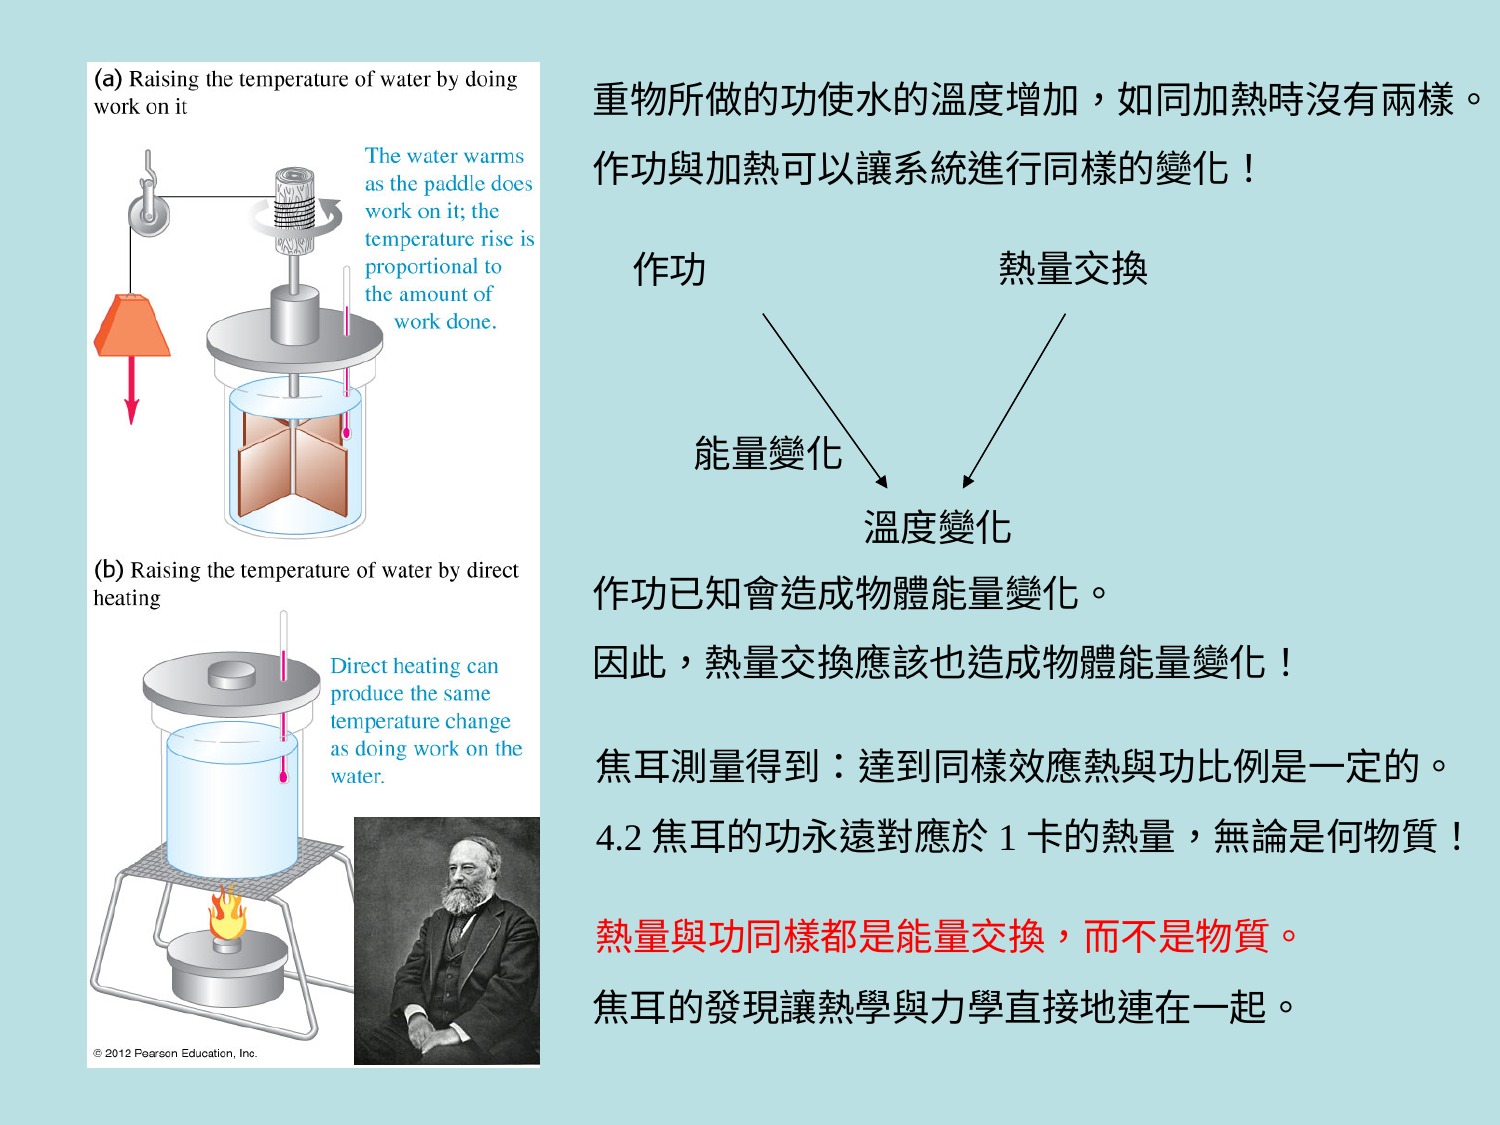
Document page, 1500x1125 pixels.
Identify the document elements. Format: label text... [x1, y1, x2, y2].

text_box 溫度變化 [848, 496, 1066, 557]
picture [87, 62, 540, 1068]
text_box 重物所做的功使水的溫度增加，如同加熱時沒有兩樣。 [578, 68, 1500, 129]
text_box 作功與加熱可以讓系統進行同樣的變化！ [578, 138, 1304, 198]
text_box 能量變化 [679, 422, 861, 483]
text_box 4.2焦耳的功永遠對應於1卡的熱量，無論是何物質！ [581, 805, 1457, 866]
text_box [962, 313, 1066, 489]
text_box 作功已知會造成物體能量變化。 [578, 562, 1156, 623]
text_box 熱量與功同樣都是能量交換，而不是物質。 [581, 905, 1457, 966]
text_box 焦耳的發現讓熱學與力學直接地連在一起。 [577, 976, 1428, 1036]
text_box [762, 313, 888, 489]
text_box 因此，熱量交換應該也造成物體能量變化！ [577, 631, 1413, 691]
text_box 焦耳測量得到：達到同樣效應熱與功比例是一定的。 [581, 735, 1464, 796]
